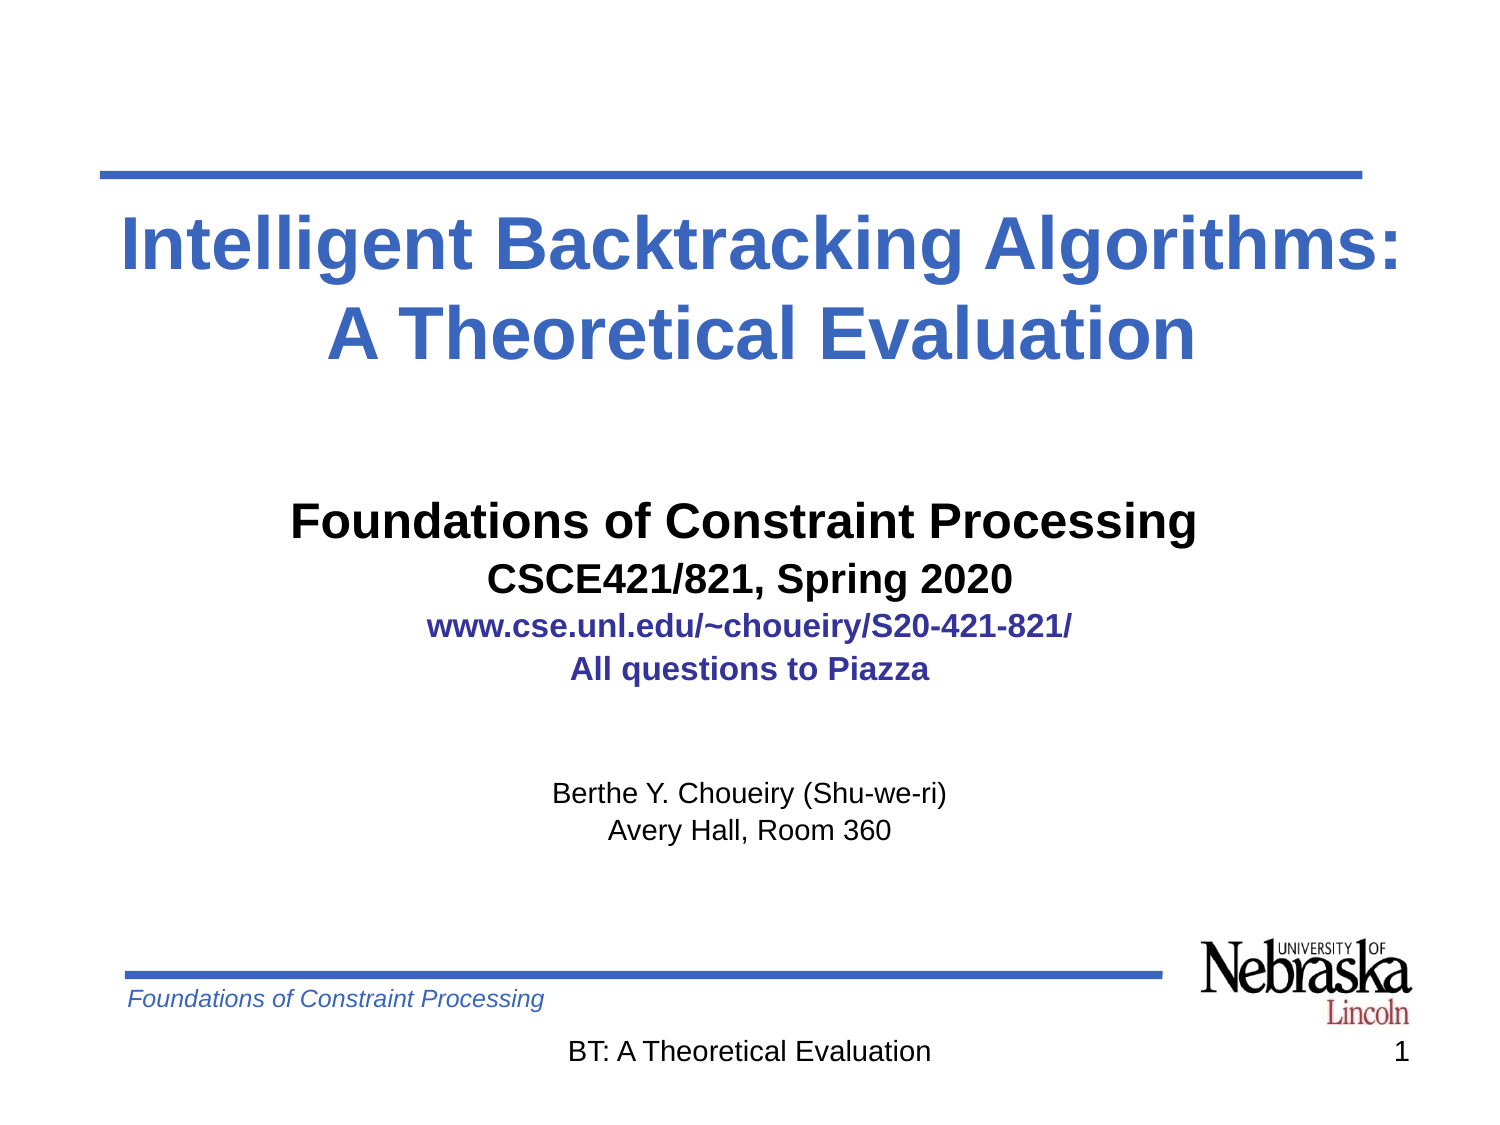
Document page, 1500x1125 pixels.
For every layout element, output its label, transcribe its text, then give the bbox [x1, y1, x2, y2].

footer BT: A Theoretical Evaluation [512, 1024, 988, 1103]
list Foundations of Constraint Processing CSCE421/821, Spring 2020 www.cse.unl.edu/~choueiry/S20-421-821/ All questions to Piazza Berthe Y. Choueiry (Shu-we-ri) Avery Hall, Room 360 [87, 487, 1413, 871]
text_box Intelligent Backtracking Algorithms: A Theoretical Evaluation [87, 186, 1438, 481]
picture [1200, 937, 1413, 1024]
slide_number 1 [1074, 1024, 1426, 1103]
